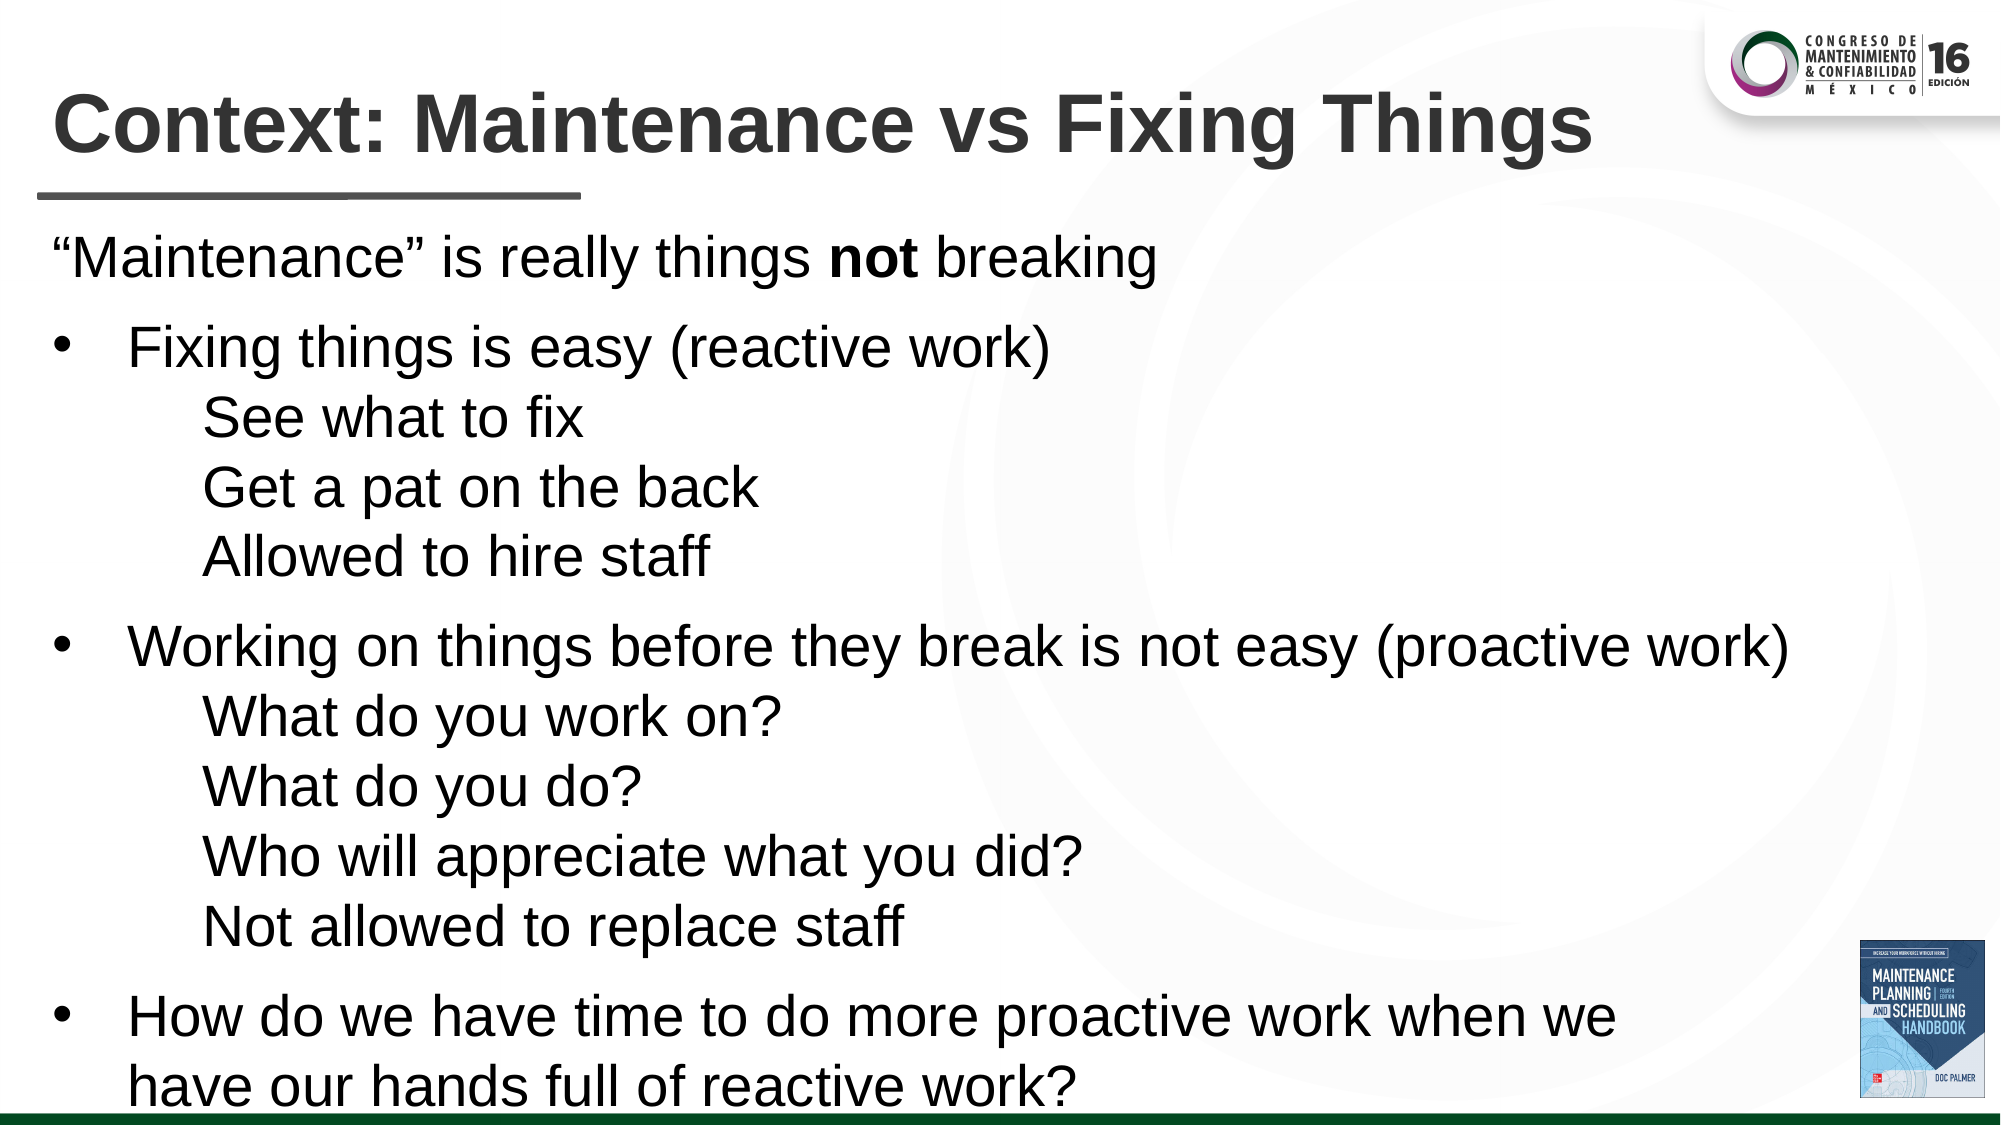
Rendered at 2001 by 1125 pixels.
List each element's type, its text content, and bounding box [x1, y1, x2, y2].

subtitle “Maintenance” is really things not breaking Fixing things is easy (reactive work) See what to fix Get a pat on the back Allowed to hire staff Working on things before they break is not easy (proactive work) What do you work on? What do you do? Who will appreciate what you did? Not allowed to replace staff How do we have time to do more proactive work when we have our hands full of reactive work? [37, 211, 1963, 1004]
title Context: Maintenance vs Fixing Things [37, 36, 1685, 178]
picture [0, 0, 2001, 1125]
